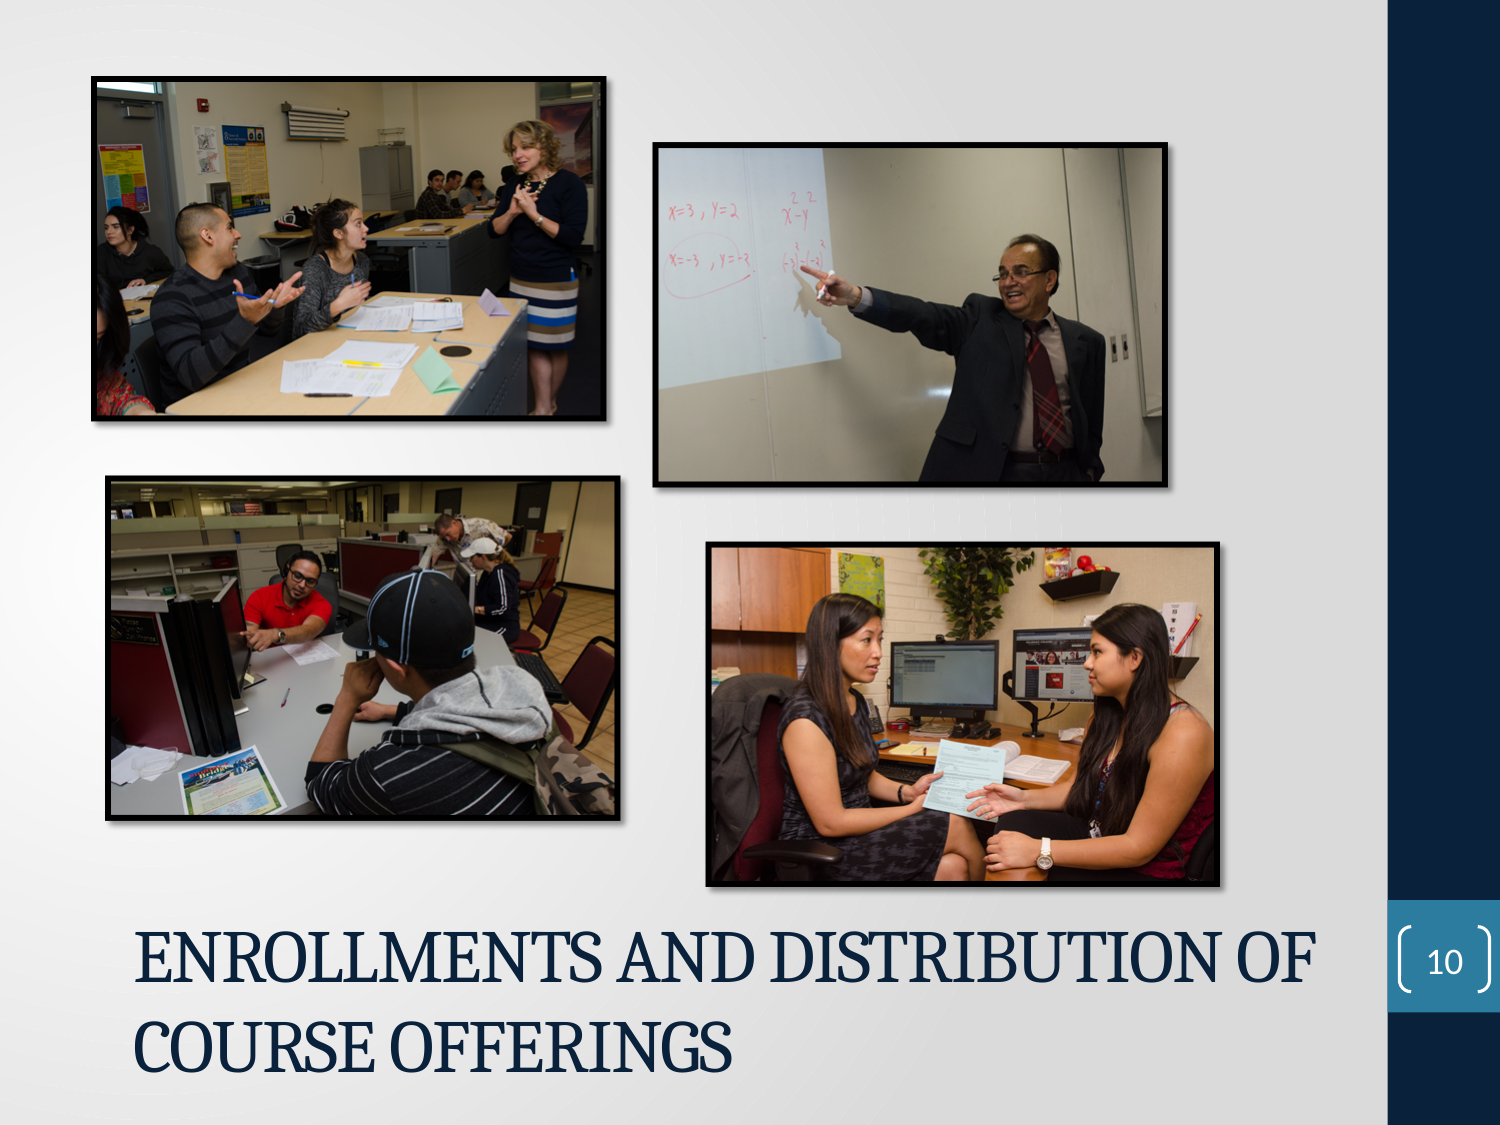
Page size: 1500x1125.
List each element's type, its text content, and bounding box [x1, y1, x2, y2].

slide_number 10 [1397, 925, 1492, 994]
picture [87, 72, 1234, 901]
title Enrollments and Distribution of Course Offerings [118, 900, 1375, 1092]
